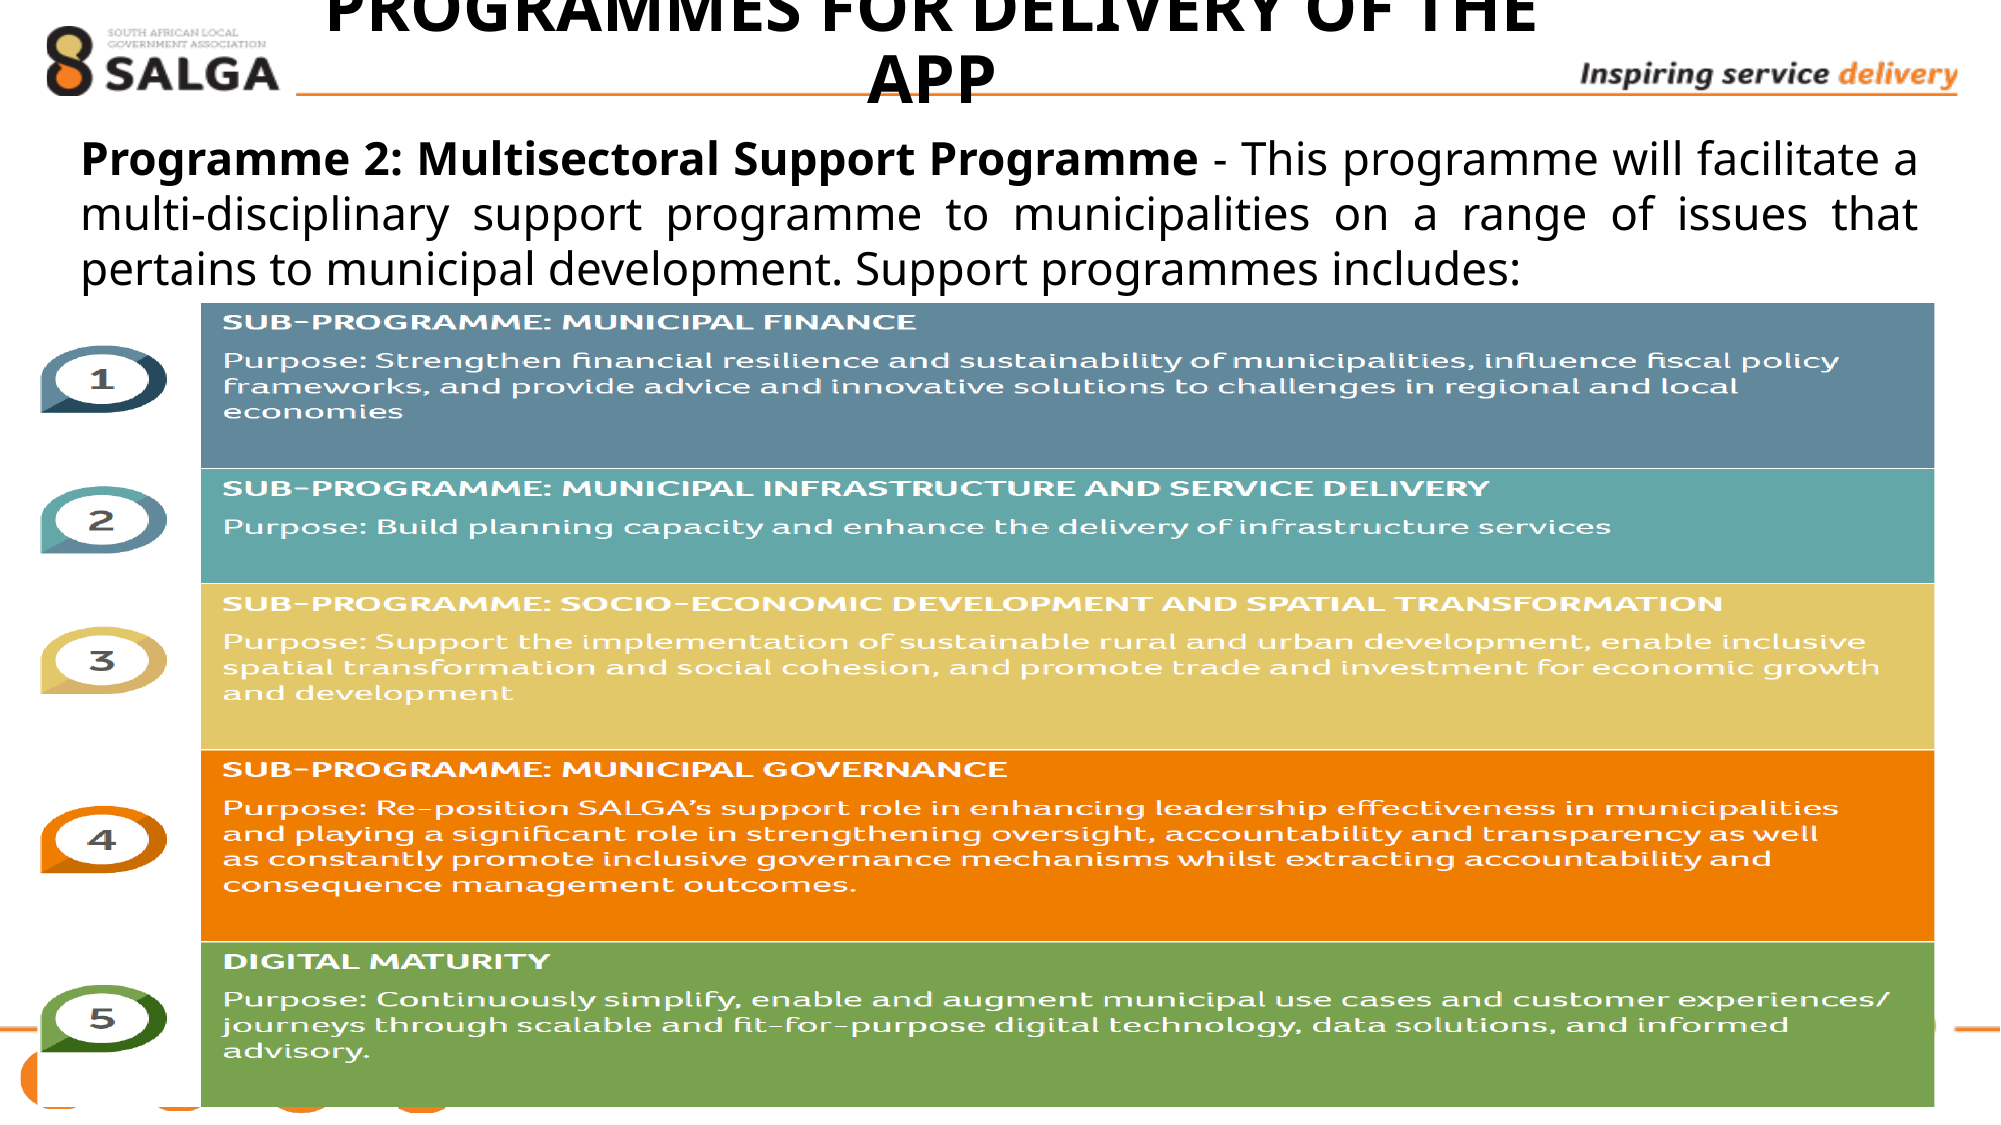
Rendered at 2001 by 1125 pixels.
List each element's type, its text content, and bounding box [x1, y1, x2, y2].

text_box Programme 2: Multisectoral Support Programme - This programme will facilitate a multi-disciplinary support programme to municipalities on a range of issues that pertains to municipal development. Support programmes includes: [65, 122, 1935, 302]
title PROGRAMMES FOR DELIVERY OF THE APP [290, 6, 1575, 86]
picture [37, 302, 1935, 1107]
